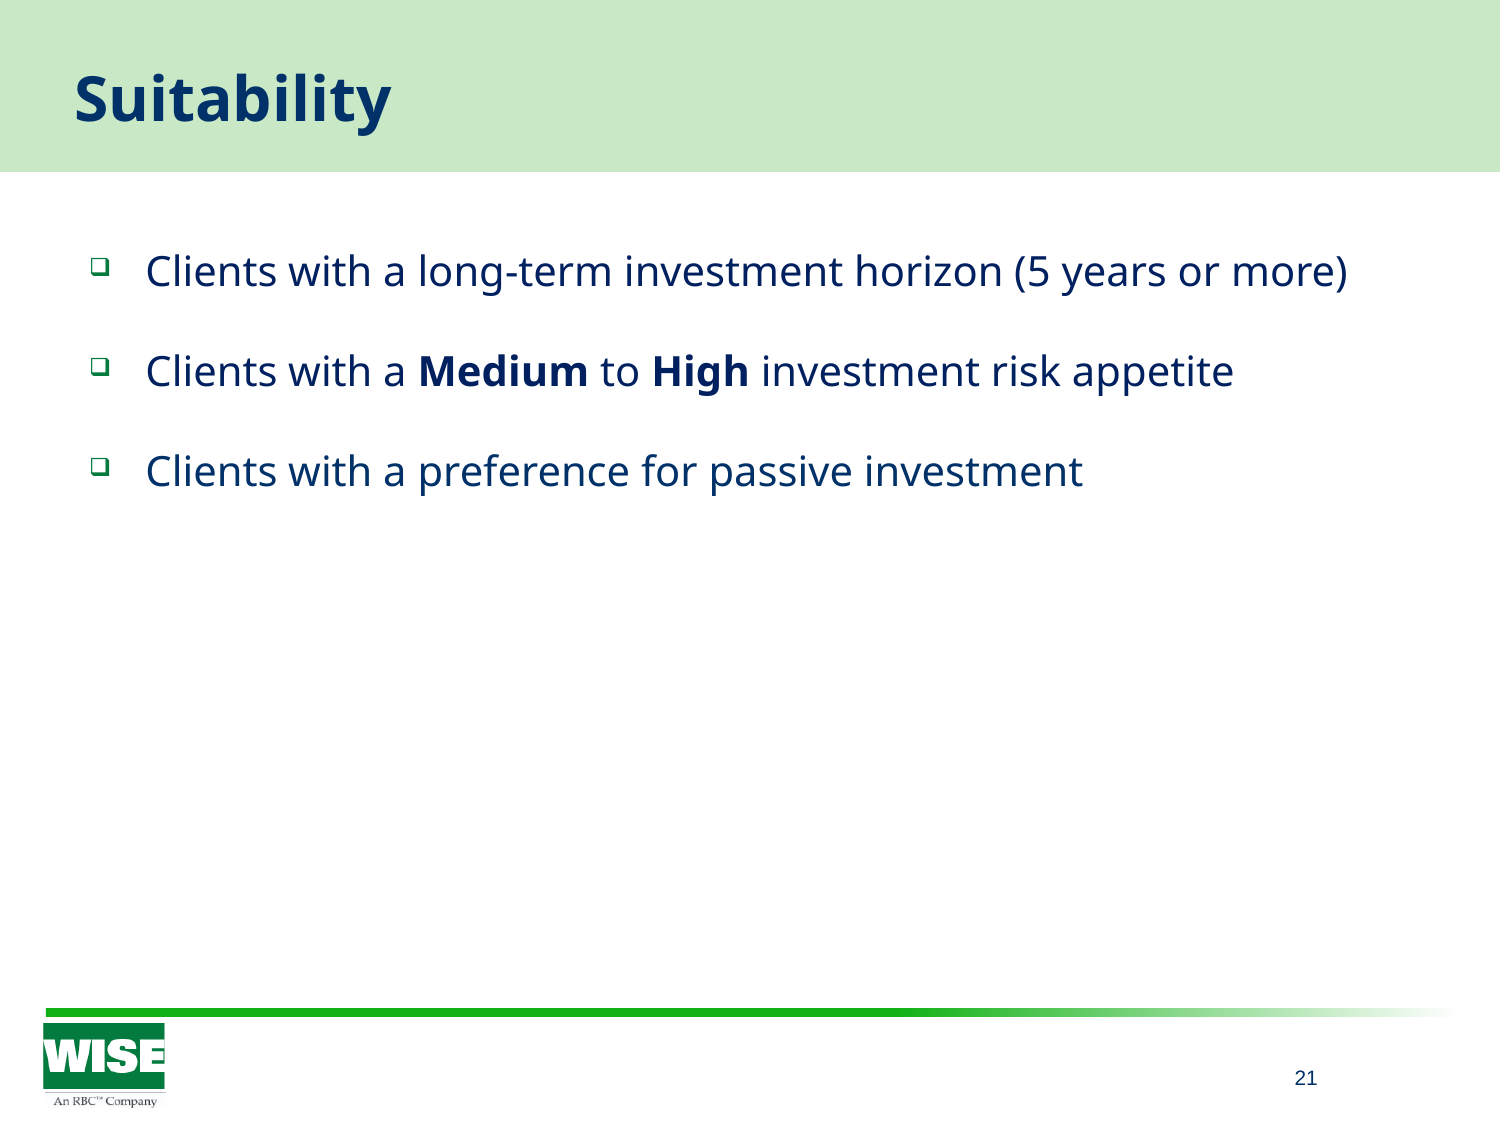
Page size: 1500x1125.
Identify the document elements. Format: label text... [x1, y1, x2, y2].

slide_number 21 [1256, 1061, 1318, 1092]
title Suitability [74, 67, 1318, 135]
text_box Clients with a long-term investment horizon (5 years or more) Clients with a Medium to High investment risk appetite Clients with a preference for passive investment [74, 237, 1438, 638]
text_box [45, 1008, 1459, 1017]
picture [43, 1019, 167, 1108]
